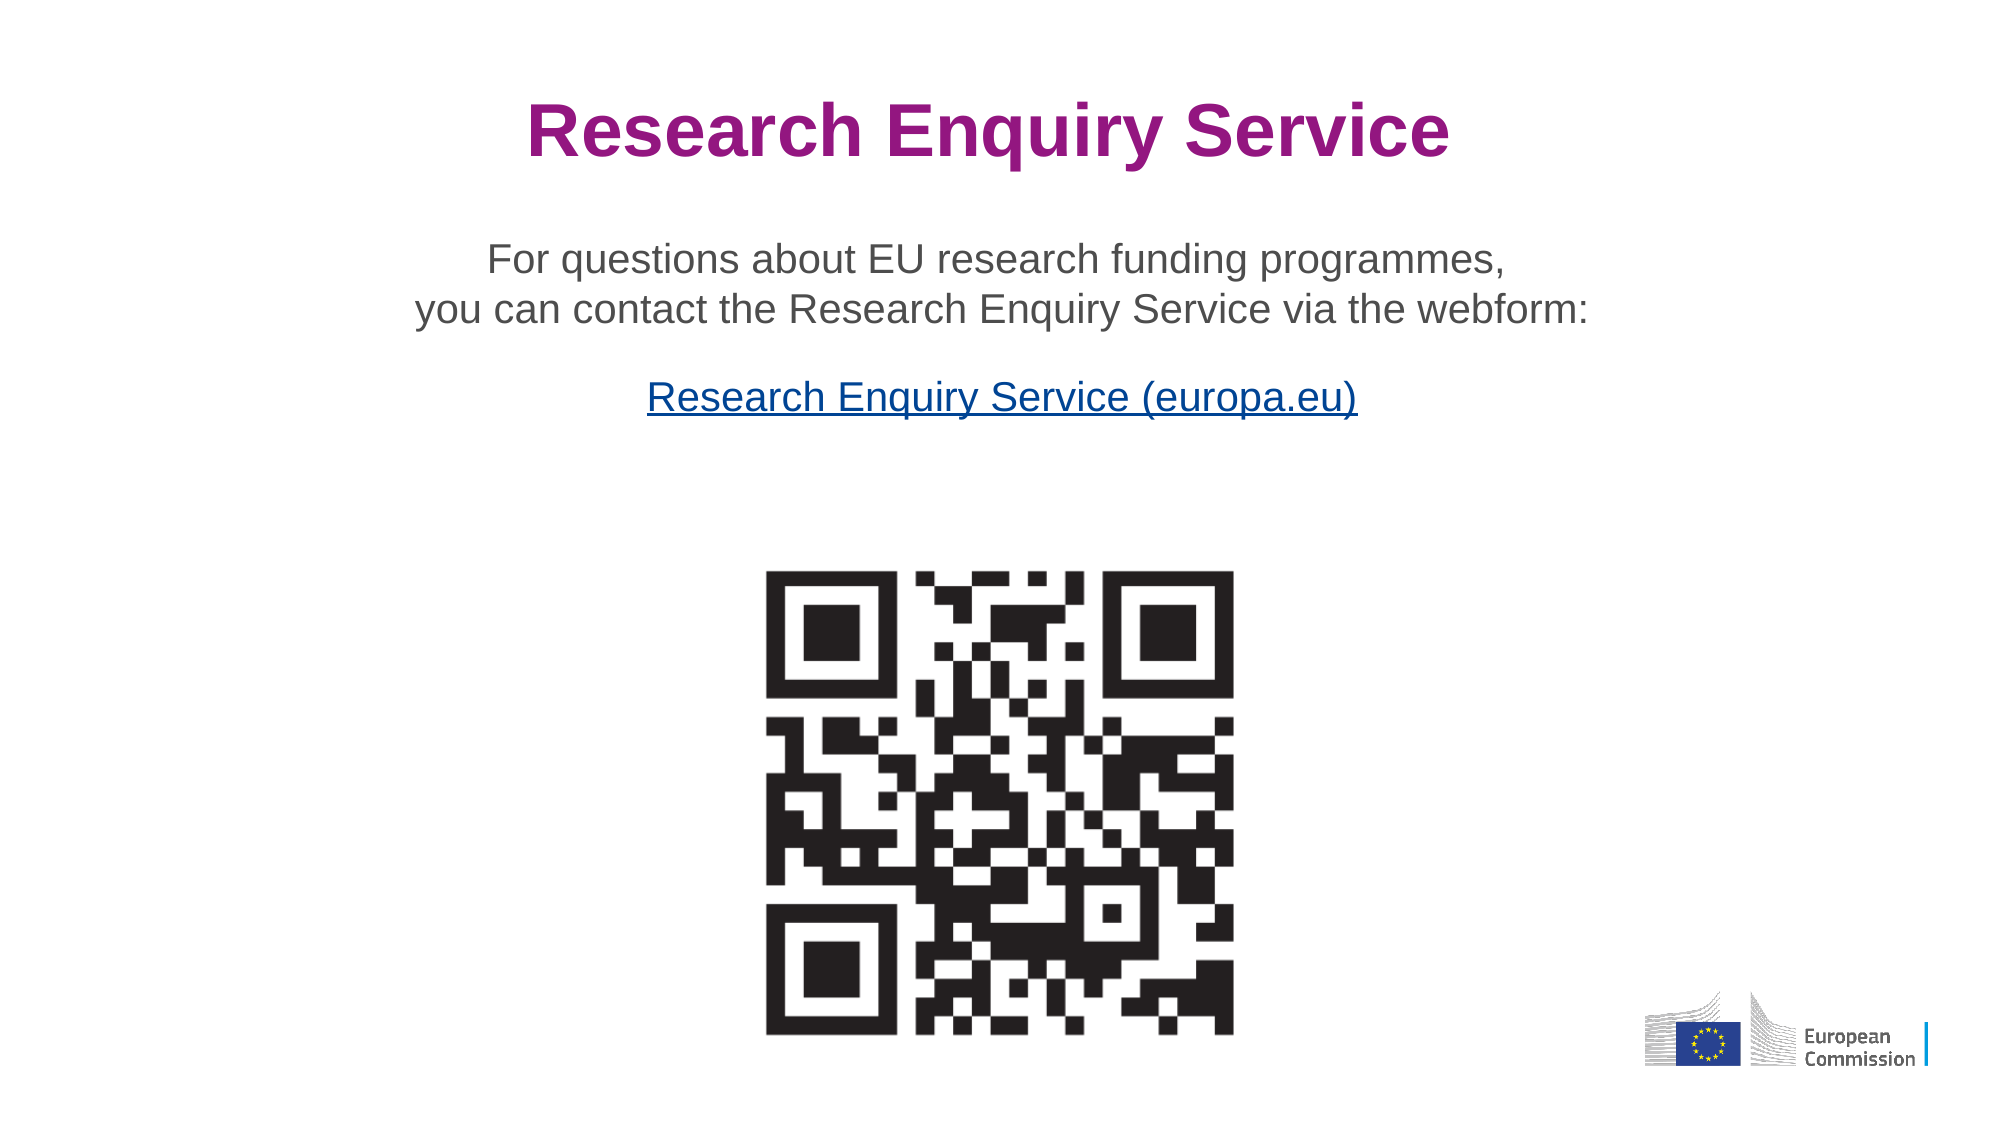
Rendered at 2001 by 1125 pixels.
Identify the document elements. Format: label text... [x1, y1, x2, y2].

list For questions about EU research funding programmes, you can contact the Research Enquiry Service via the webform: Research Enquiry Service (europa.eu) [142, 264, 1863, 898]
picture [1645, 991, 1928, 1066]
picture [755, 562, 1245, 1044]
title Research Enquiry Service [137, 185, 1863, 264]
